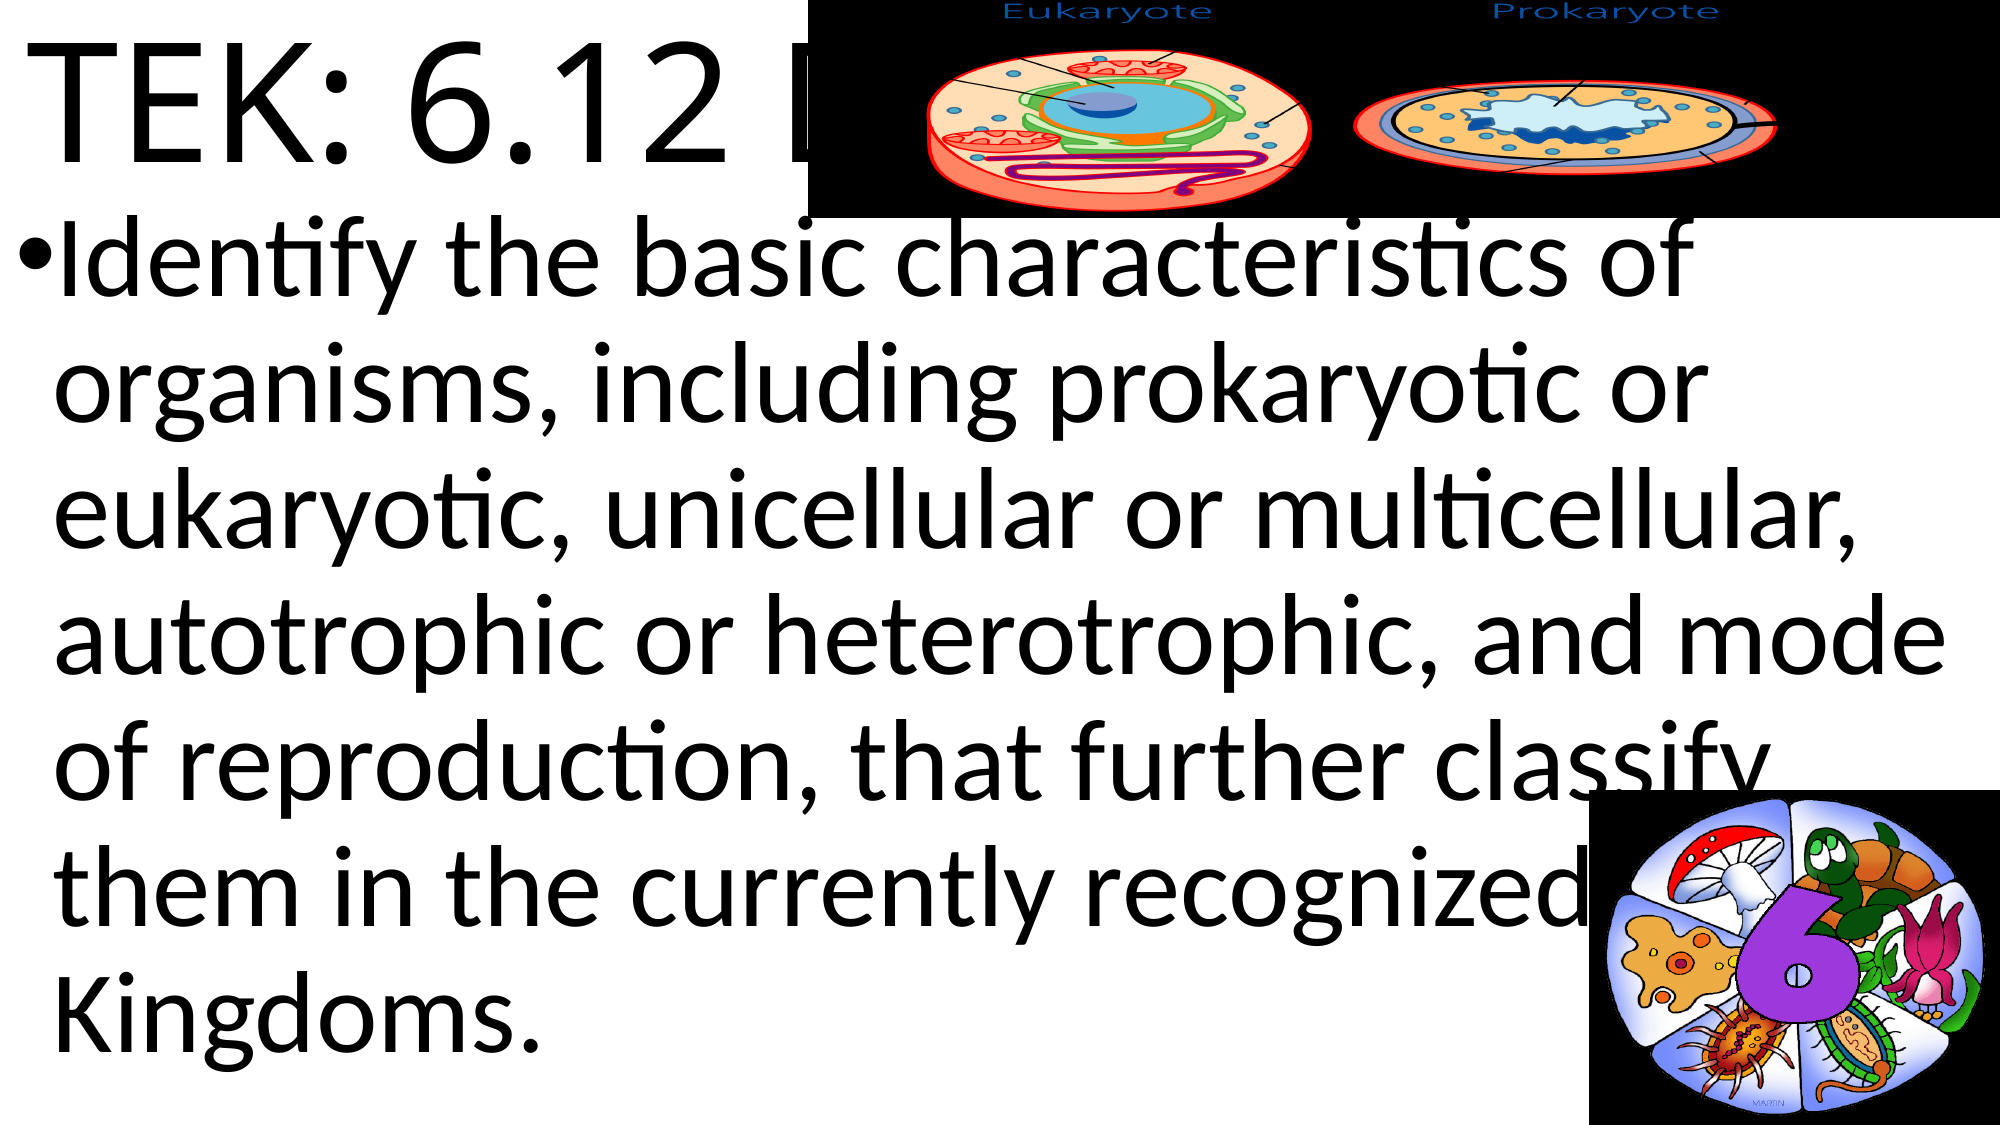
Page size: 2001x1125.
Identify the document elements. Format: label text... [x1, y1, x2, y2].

picture [1589, 790, 2000, 1125]
list Identify the basic characteristics of organisms, including prokaryotic or eukaryotic, unicellular or multicellular, autotrophic or heterotrophic, and mode of reproduction, that further classify them in the currently recognized Kingdoms. [0, 188, 2000, 1125]
title TEK: 6.12 D [11, 0, 808, 188]
picture [808, 0, 2000, 218]
